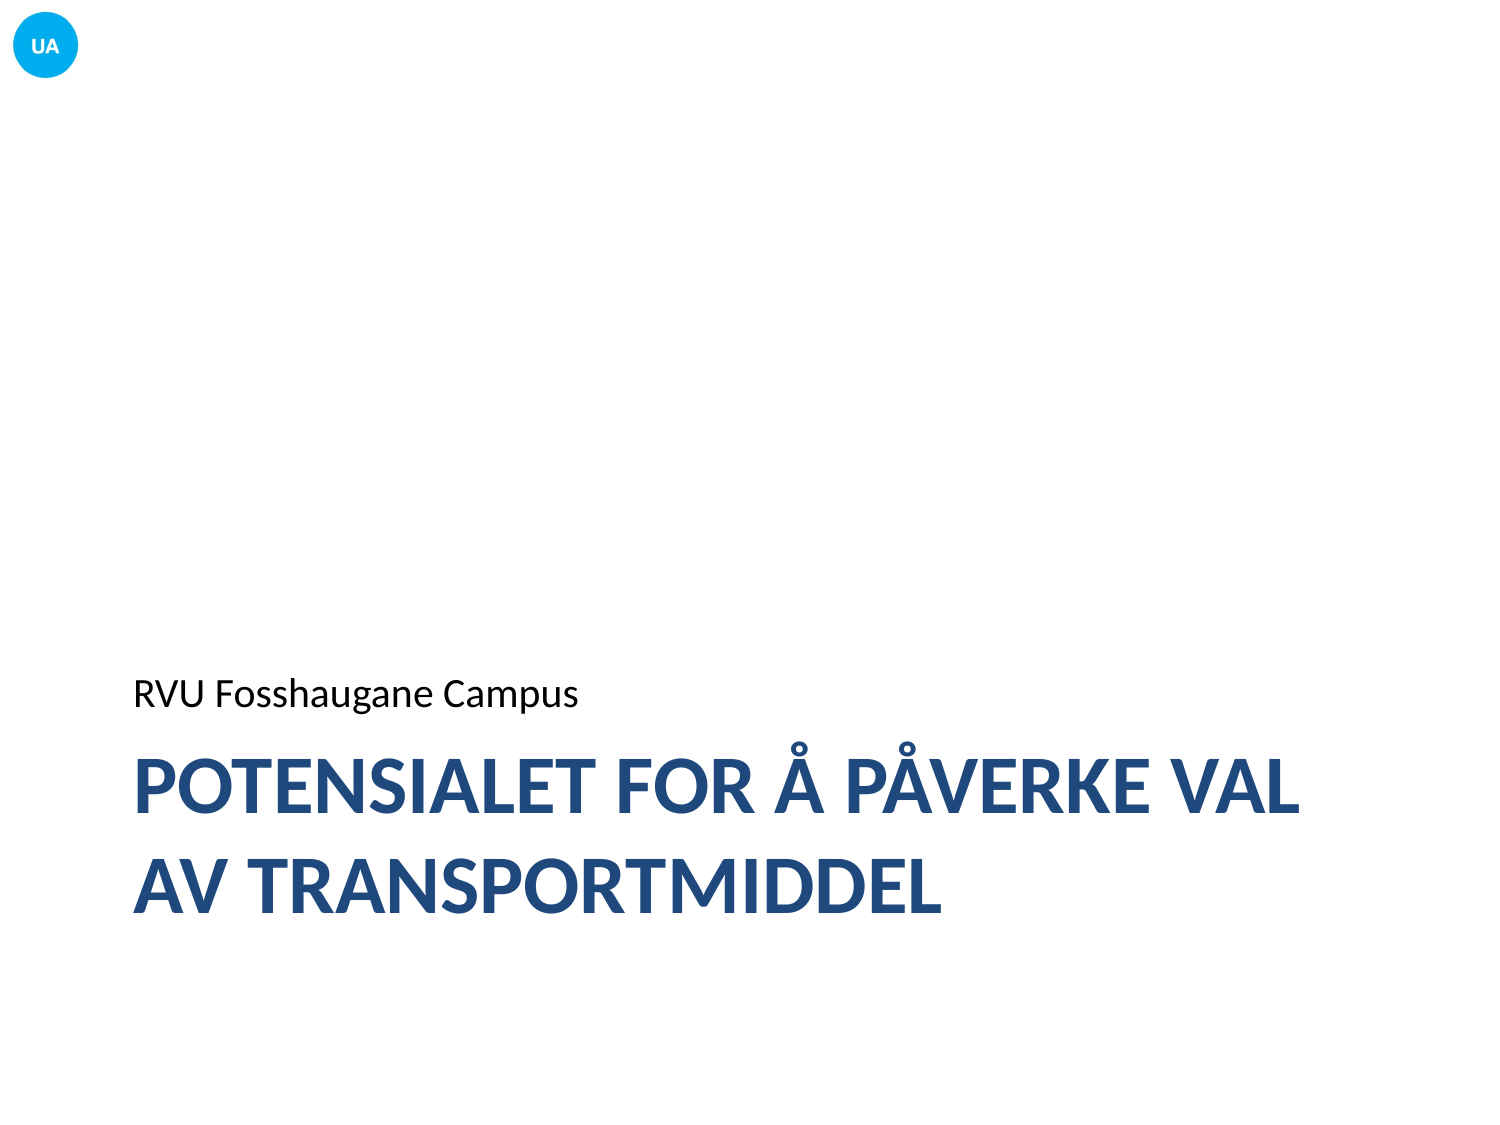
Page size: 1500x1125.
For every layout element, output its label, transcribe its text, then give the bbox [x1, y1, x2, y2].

list RVU Fosshaugane Campus [118, 476, 1394, 723]
picture [0, 0, 90, 90]
title Potensialet for å påverke val av transportmiddel [118, 723, 1394, 947]
